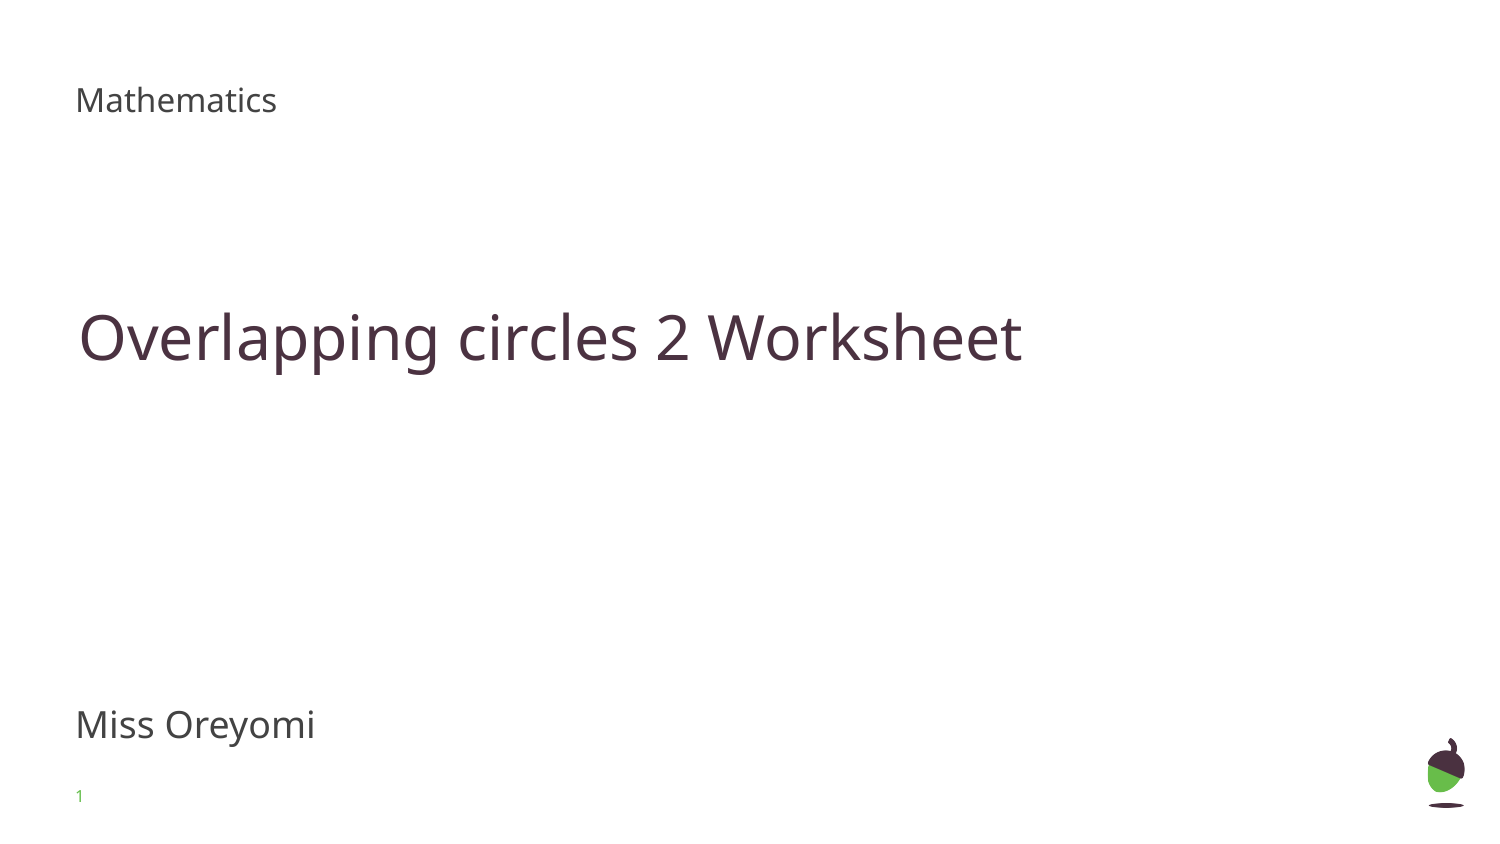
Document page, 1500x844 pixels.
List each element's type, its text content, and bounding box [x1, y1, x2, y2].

title Overlapping circles 2 Worksheet [78, 286, 1428, 589]
text_box Miss Oreyomi [75, 693, 353, 756]
slide_number ‹#› [75, 786, 194, 816]
subtitle Mathematics [75, 72, 1425, 134]
picture [1427, 738, 1465, 808]
